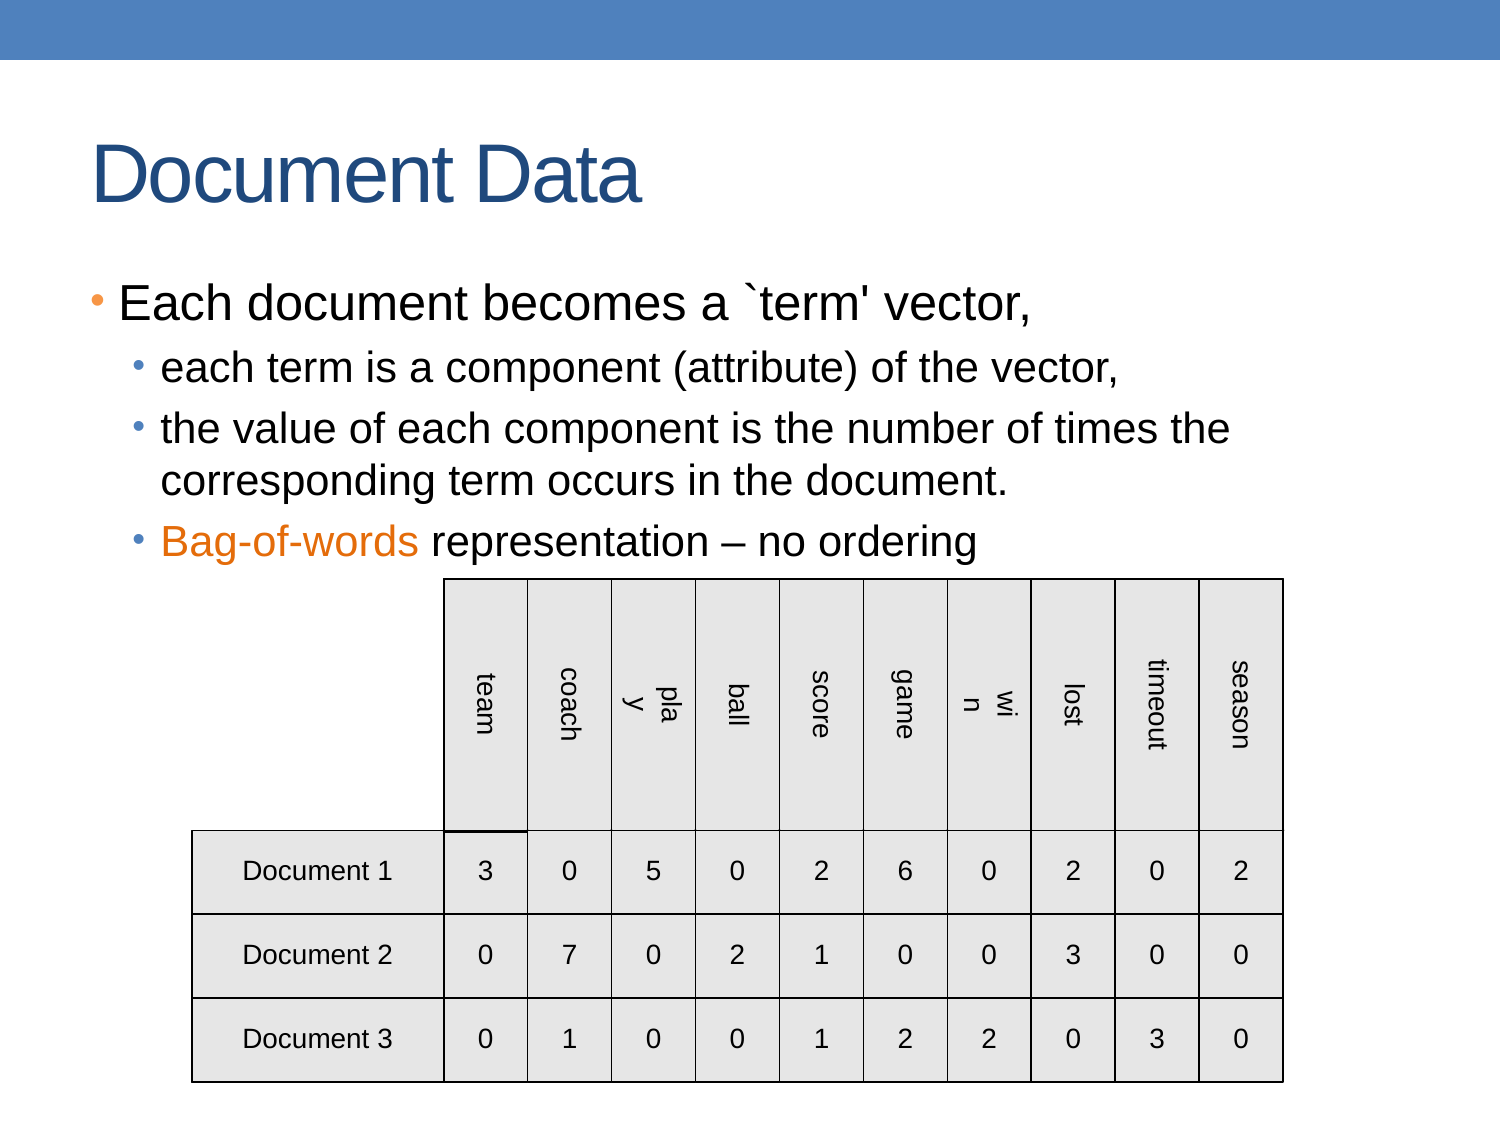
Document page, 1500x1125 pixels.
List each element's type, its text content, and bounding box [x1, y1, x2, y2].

title Document Data [75, 87, 1425, 250]
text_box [187, 574, 1288, 1087]
list Each document becomes a `term' vector, each term is a component (attribute) of the vector, the value of each component is the number of times the corresponding term occurs in the document. Bag-of-words representation – no ordering [75, 262, 1425, 575]
